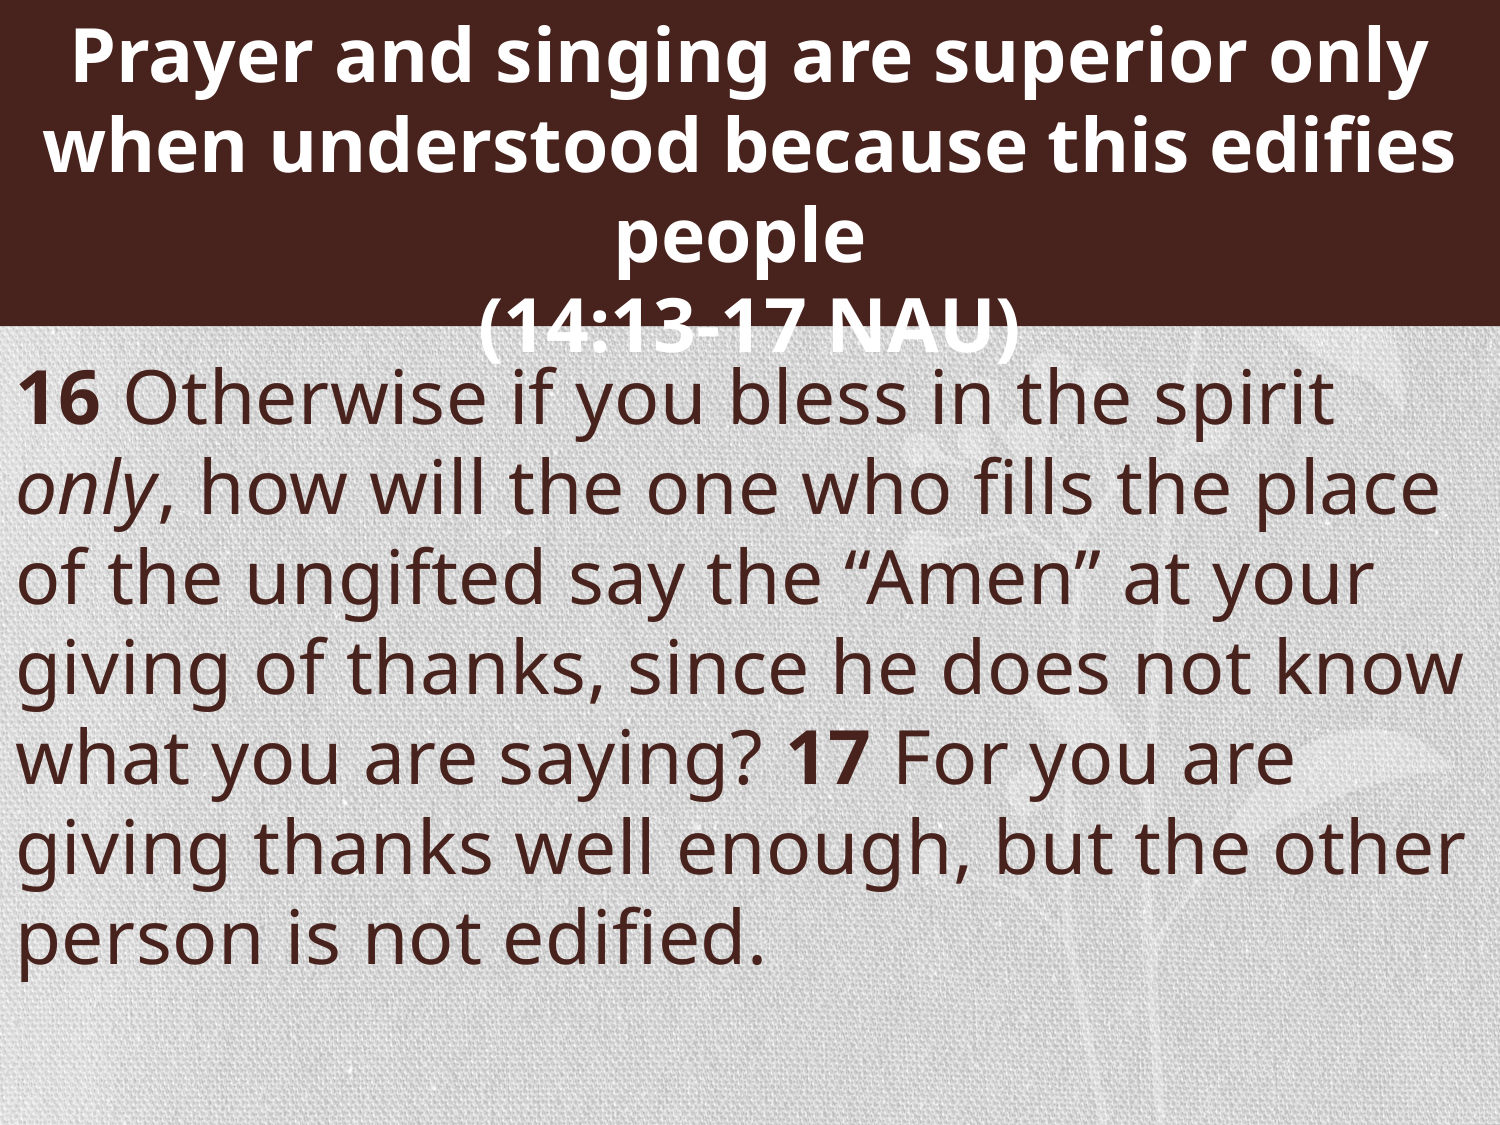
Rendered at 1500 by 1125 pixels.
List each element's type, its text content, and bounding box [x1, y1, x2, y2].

list 16 Otherwise if you bless in the spirit only, how will the one who fills the place of the ungifted say the “Amen” at your giving of thanks, since he does not know what you are saying? 17 For you are giving thanks well enough, but the other person is not edified. [0, 341, 1500, 1012]
title Prayer and singing are superior only when understood because this edifies people (14:13-17 NAU) [0, 0, 1500, 327]
